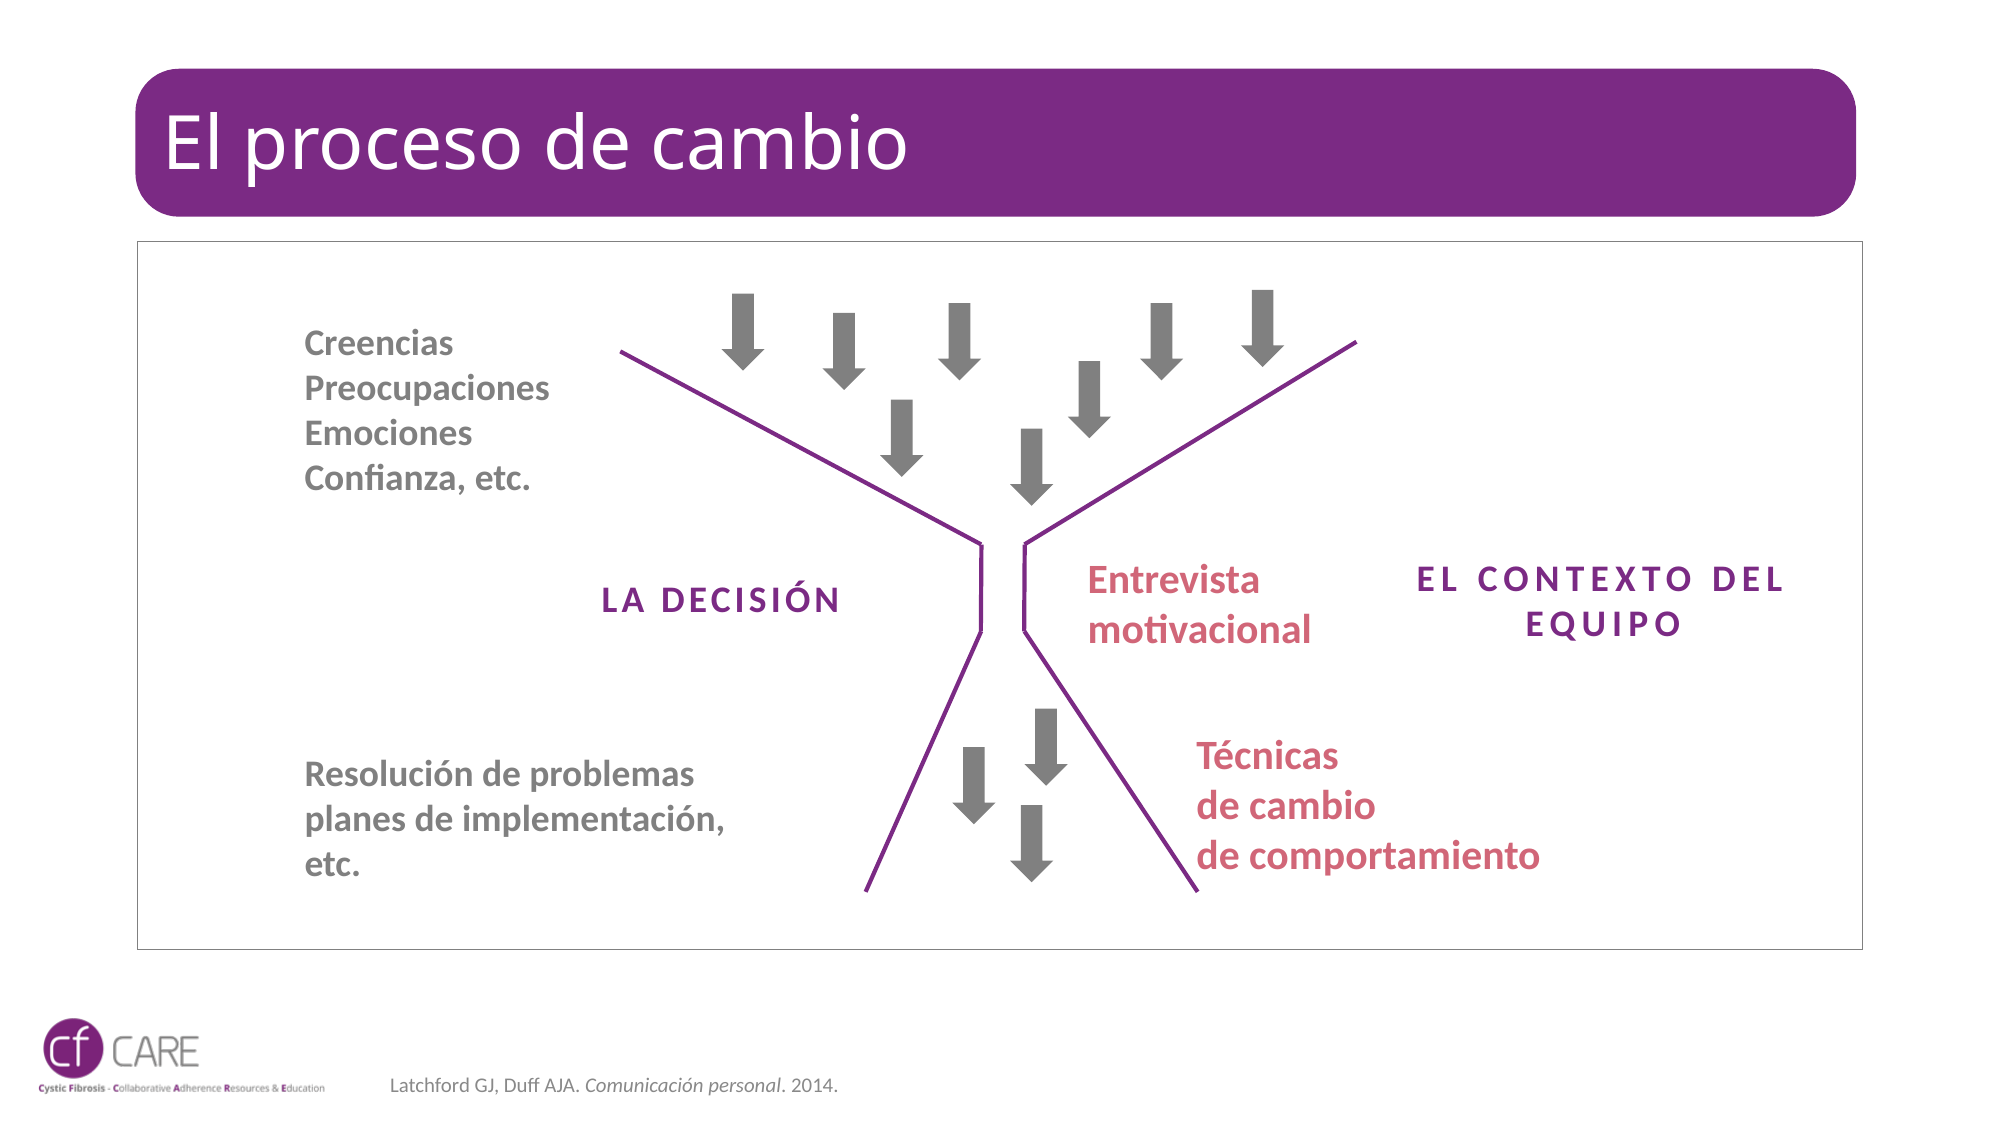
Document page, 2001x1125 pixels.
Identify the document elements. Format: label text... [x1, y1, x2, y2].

list Latchford GJ, Duff AJA. Comunicación personal. 2014. [390, 968, 1863, 1097]
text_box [289, 289, 1807, 892]
list [137, 241, 1863, 950]
picture [33, 1013, 332, 1100]
title El proceso de cambio [162, 93, 1840, 203]
